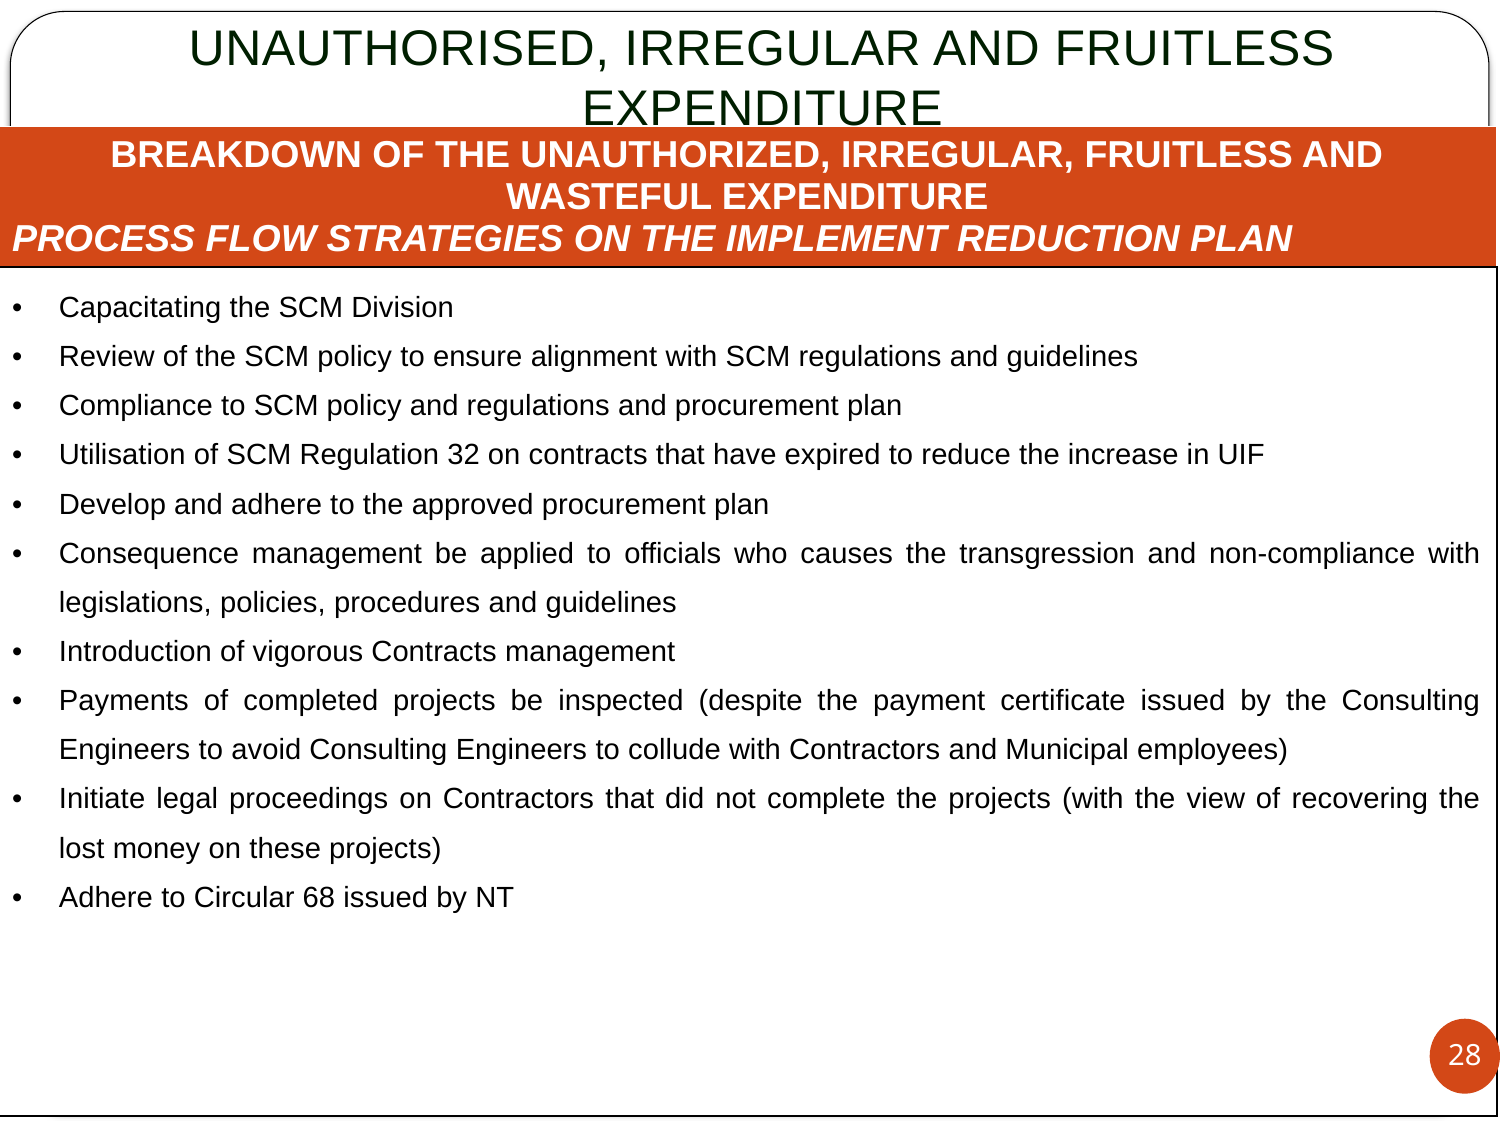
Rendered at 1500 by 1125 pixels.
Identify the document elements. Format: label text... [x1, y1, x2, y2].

title UNAUTHORISED, IRREGULAR AND FRUITLESS EXPENDITURE [50, 12, 1475, 126]
slide_number 28 [1429, 1018, 1500, 1094]
table_header BREAKDOWN OF THE UNAUTHORIZED, IRREGULAR, FRUITLESS AND WASTEFUL EXPENDITURE PROCESS FLOW STRATEGIES ON THE IMPLEMENT REDUCTION PLAN [0, 127, 1496, 266]
table_cell Capacitating the SCM Division Review of the SCM policy to ensure alignment with SCM regulations and guidelines Compliance to SCM policy and regulations and procurement plan Utilisation of SCM Regulation 32 on contracts that have expired to reduce the increase in UIF Develop and adhere to the approved procurement plan Consequence management be applied to officials who causes the transgression and non-compliance with legislations, policies, procedures and guidelines Introduction of vigorous Contracts management Payments of completed projects be inspected (despite the payment certificate issued by the Consulting Engineers to avoid Consulting Engineers to collude with Contractors and Municipal employees) Initiate legal proceedings on Contractors that did not complete the projects (with the view of recovering the lost money on these projects) Adhere to Circular 68 issued by NT [0, 268, 1496, 1115]
